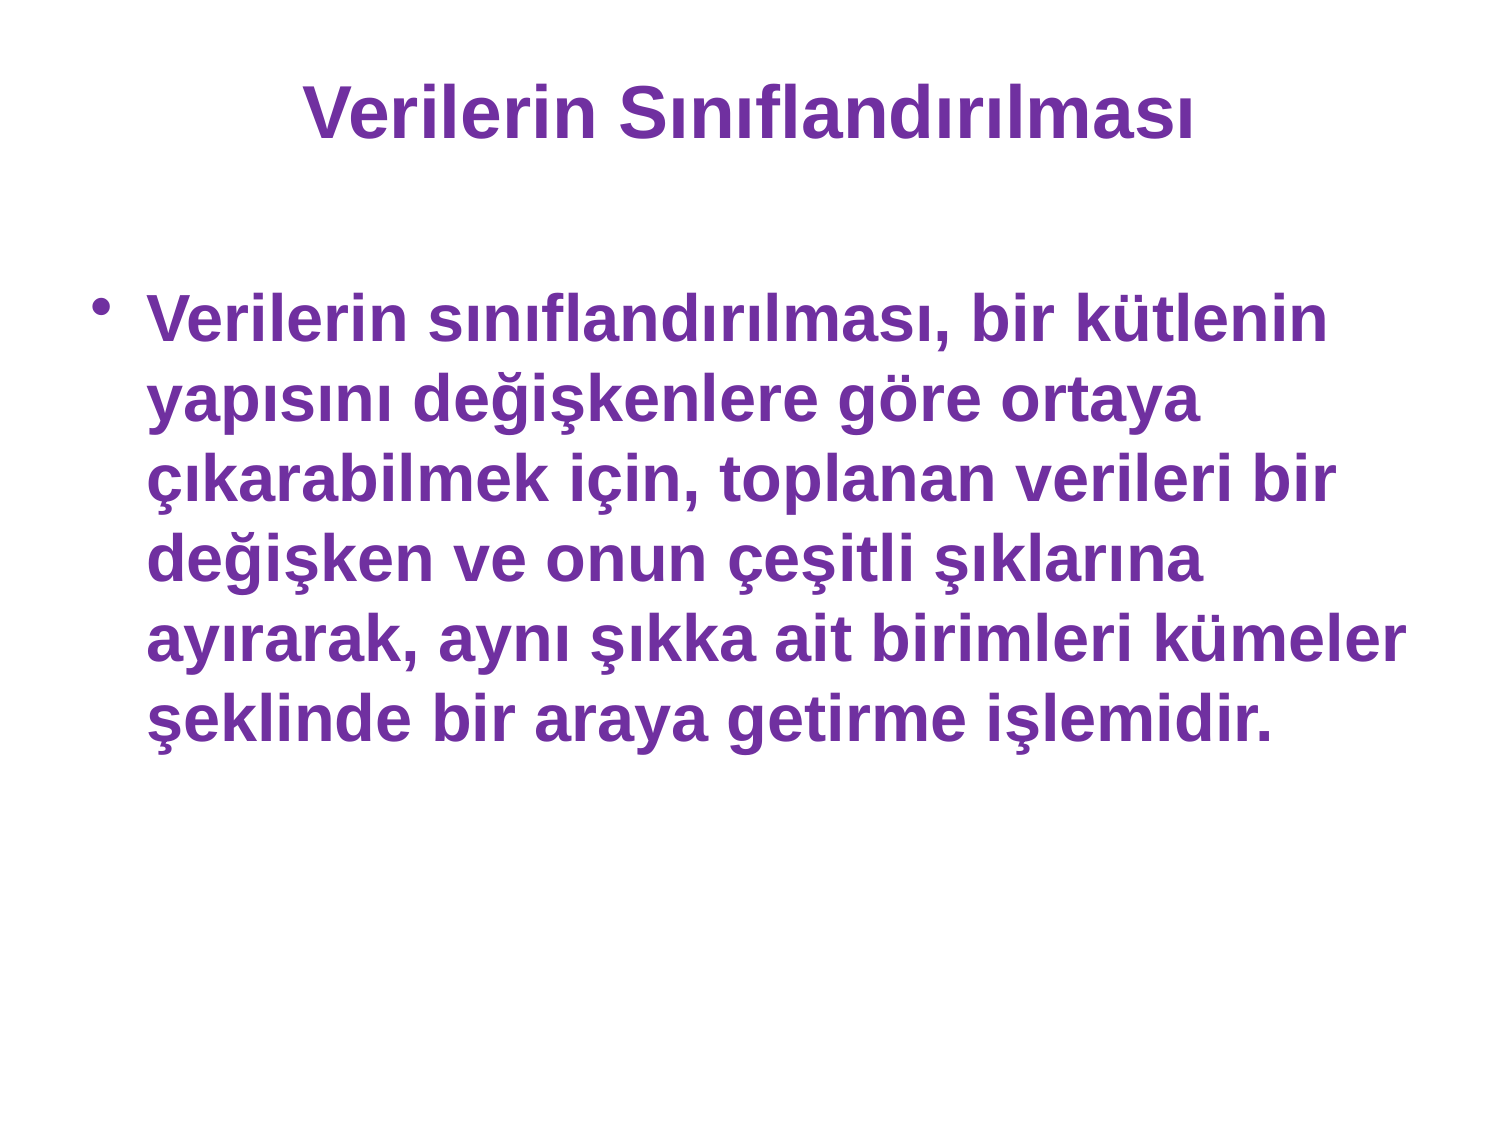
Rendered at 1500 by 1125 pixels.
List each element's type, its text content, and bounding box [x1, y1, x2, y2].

title Verilerin Sınıflandırılması [75, 45, 1425, 173]
list Verilerin sınıflandırılması, bir kütlenin yapısını değişkenlere göre ortaya çıkarabilmek için, toplanan verileri bir değişken ve onun çeşitli şıklarına ayırarak, aynı şıkka ait birimleri kümeler şeklinde bir araya getirme işlemidir. [75, 267, 1425, 1005]
